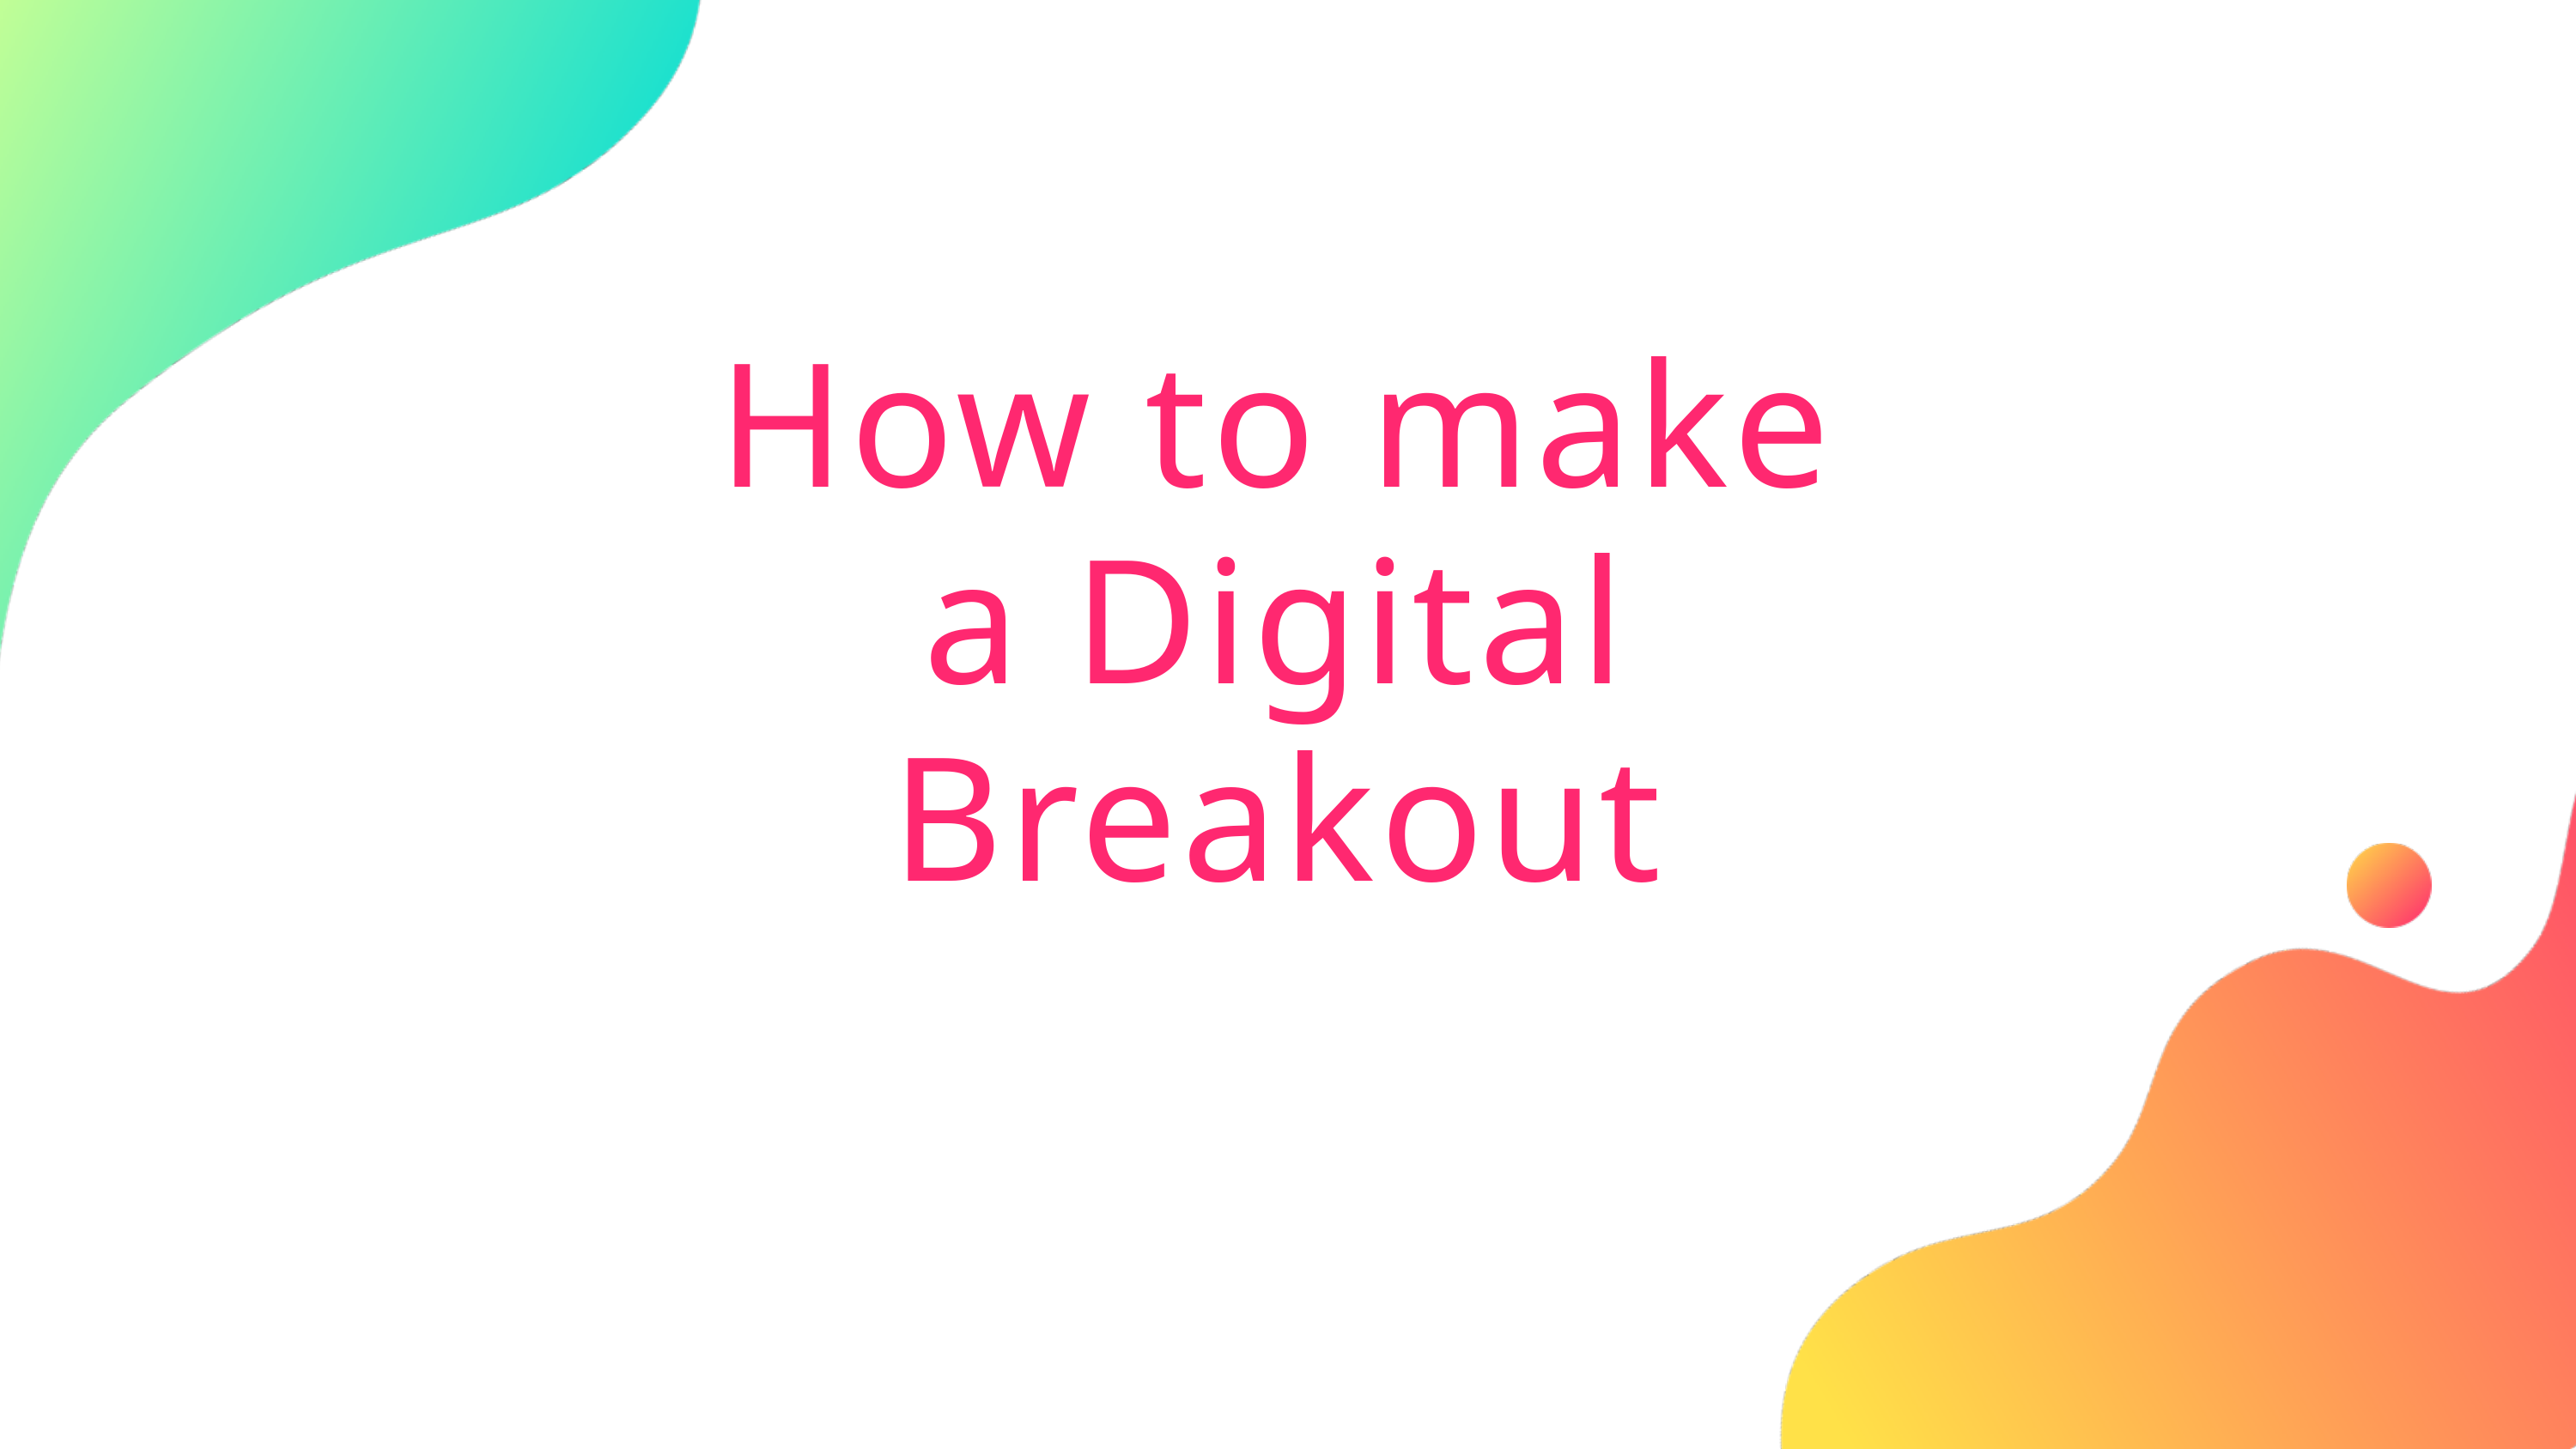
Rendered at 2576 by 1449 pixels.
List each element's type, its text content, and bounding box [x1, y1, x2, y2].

picture [1376, 739, 2576, 1449]
text_box How to make a Digital Breakout [633, 318, 1922, 922]
picture [0, 0, 933, 898]
